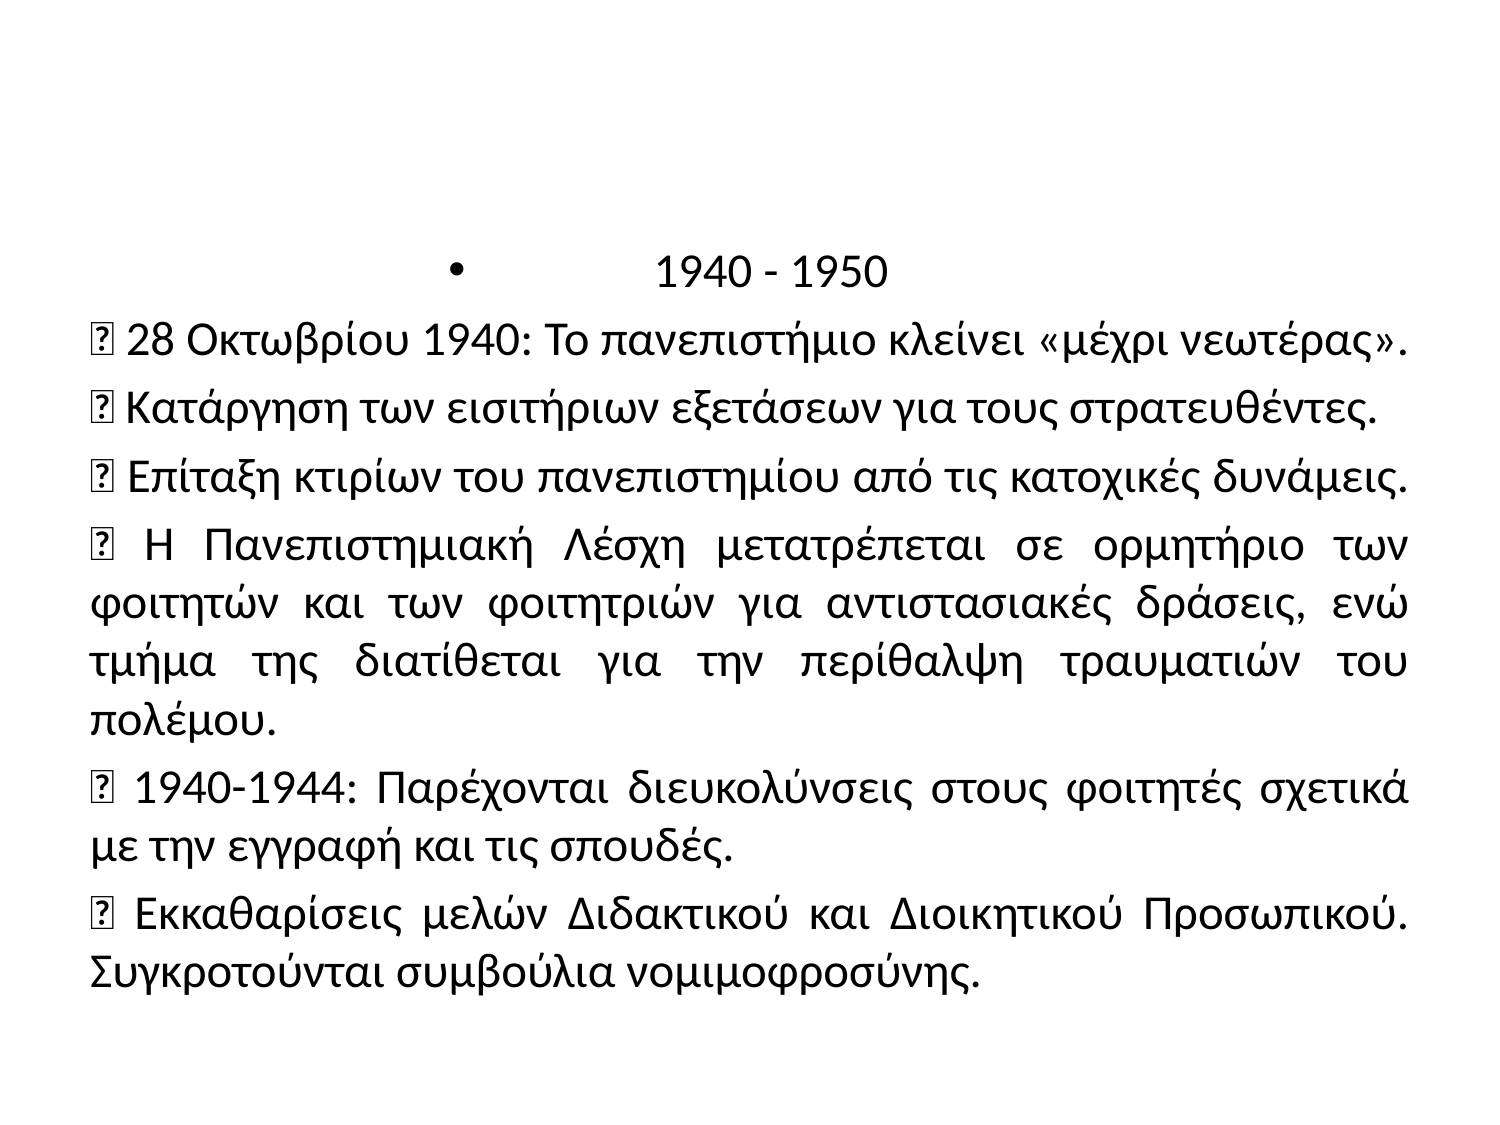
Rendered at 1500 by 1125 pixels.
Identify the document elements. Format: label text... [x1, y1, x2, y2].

list 1940 - 1950  28 Οκτωβρίου 1940: Το πανεπιστήμιο κλείνει «μέχρι νεωτέρας».  Κατάργηση των εισιτήριων εξετάσεων για τους στρατευθέντες.  Επίταξη κτιρίων του πανεπιστημίου από τις κατοχικές δυνάμεις.  Η Πανεπιστημιακή Λέσχη μετατρέπεται σε ορμητήριο των φοιτητών και των φοιτητριών για αντιστασιακές δράσεις, ενώ τμήμα της διατίθεται για την περίθαλψη τραυματιών του πολέμου.  1940-1944: Παρέχονται διευκολύνσεις στους φοιτητές σχετικά με την εγγραφή και τις σπουδές.  Εκκαθαρίσεις μελών Διδακτικού και Διοικητικού Προσωπικού. Συγκροτούνται συμβούλια νομιμοφροσύνης. [75, 231, 1425, 1125]
